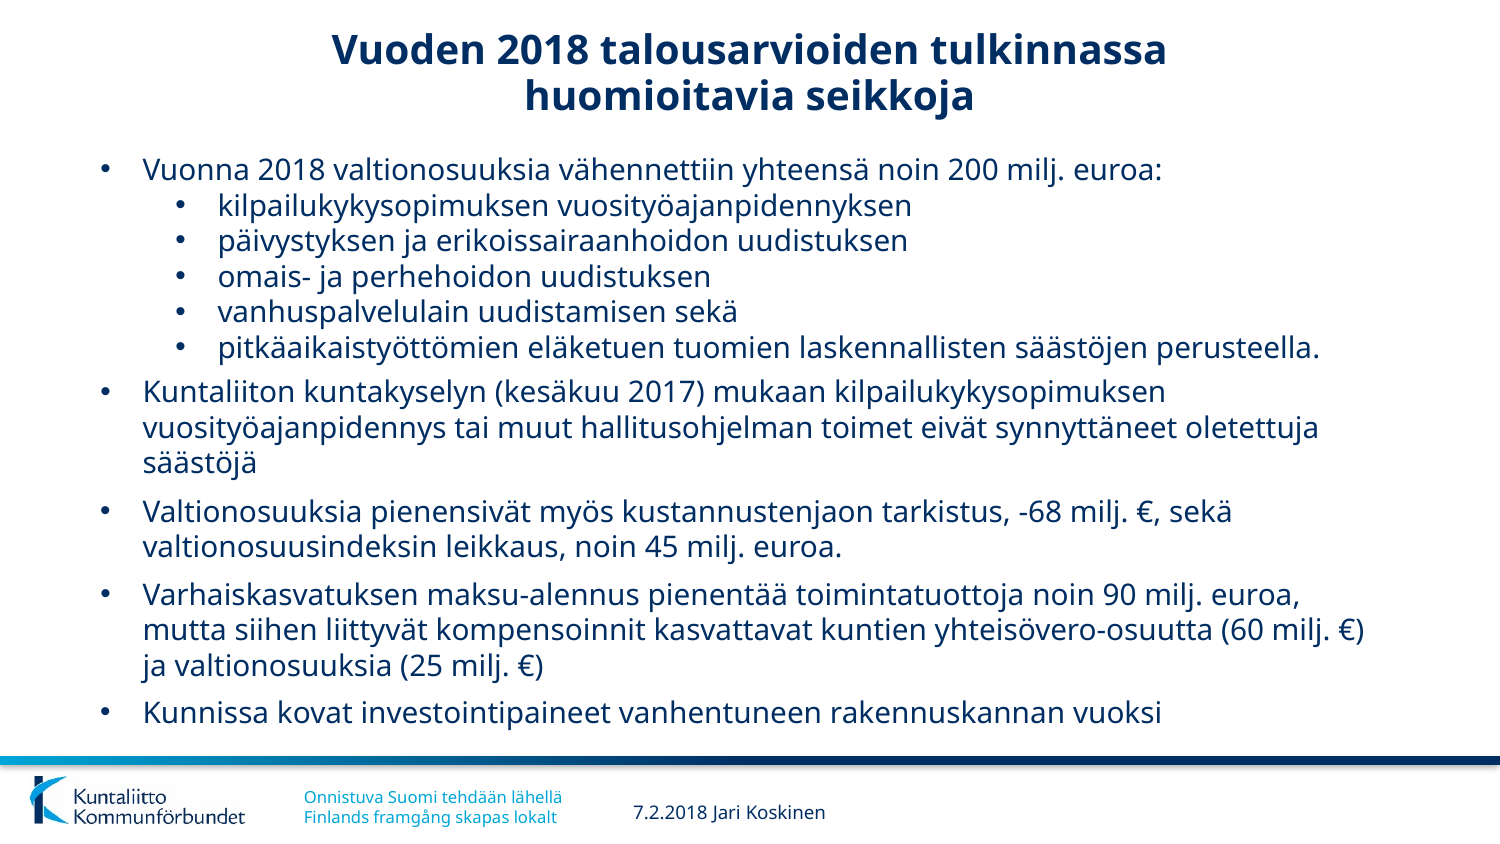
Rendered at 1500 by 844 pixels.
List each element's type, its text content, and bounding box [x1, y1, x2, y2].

text_box Vuonna 2018 valtionosuuksia vähennettiin yhteensä noin 200 milj. euroa: kilpailukykysopimuksen vuosityöajanpidennyksen päivystyksen ja erikoissairaanhoidon uudistuksen omais- ja perhehoidon uudistuksen vanhuspalvelulain uudistamisen sekä pitkäaikaistyöttömien eläketuen tuomien laskennallisten säästöjen perusteella. [100, 150, 1406, 365]
text_box Kuntaliiton kuntakyselyn (kesäkuu 2017) mukaan kilpailukykysopimuksen vuosityöajanpidennys tai muut hallitusohjelman toimet eivät synnyttäneet oletettuja säästöjä [100, 372, 1327, 480]
text_box Varhaiskasvatuksen maksu-alennus pienentää toimintatuottoja noin 90 milj. euroa, mutta siihen liittyvät kompensoinnit kasvattavat kuntien yhteisövero-osuutta (60 milj. €) ja valtionosuuksia (25 milj. €) [100, 575, 1390, 683]
picture [29, 773, 246, 825]
text_box Vuoden 2018 talousarvioiden tulkinnassa huomioitavia seikkoja [218, 20, 1282, 128]
text_box Kunnissa kovat investointipaineet vanhentuneen rakennuskannan vuoksi [100, 693, 1412, 730]
footer 7.2.2018 Jari Koskinen [618, 793, 888, 825]
text_box Valtionosuuksia pienensivät myös kustannustenjaon tarkistus, -68 milj. €, sekä valtionosuusindeksin leikkaus, noin 45 milj. euroa. [100, 492, 1349, 564]
